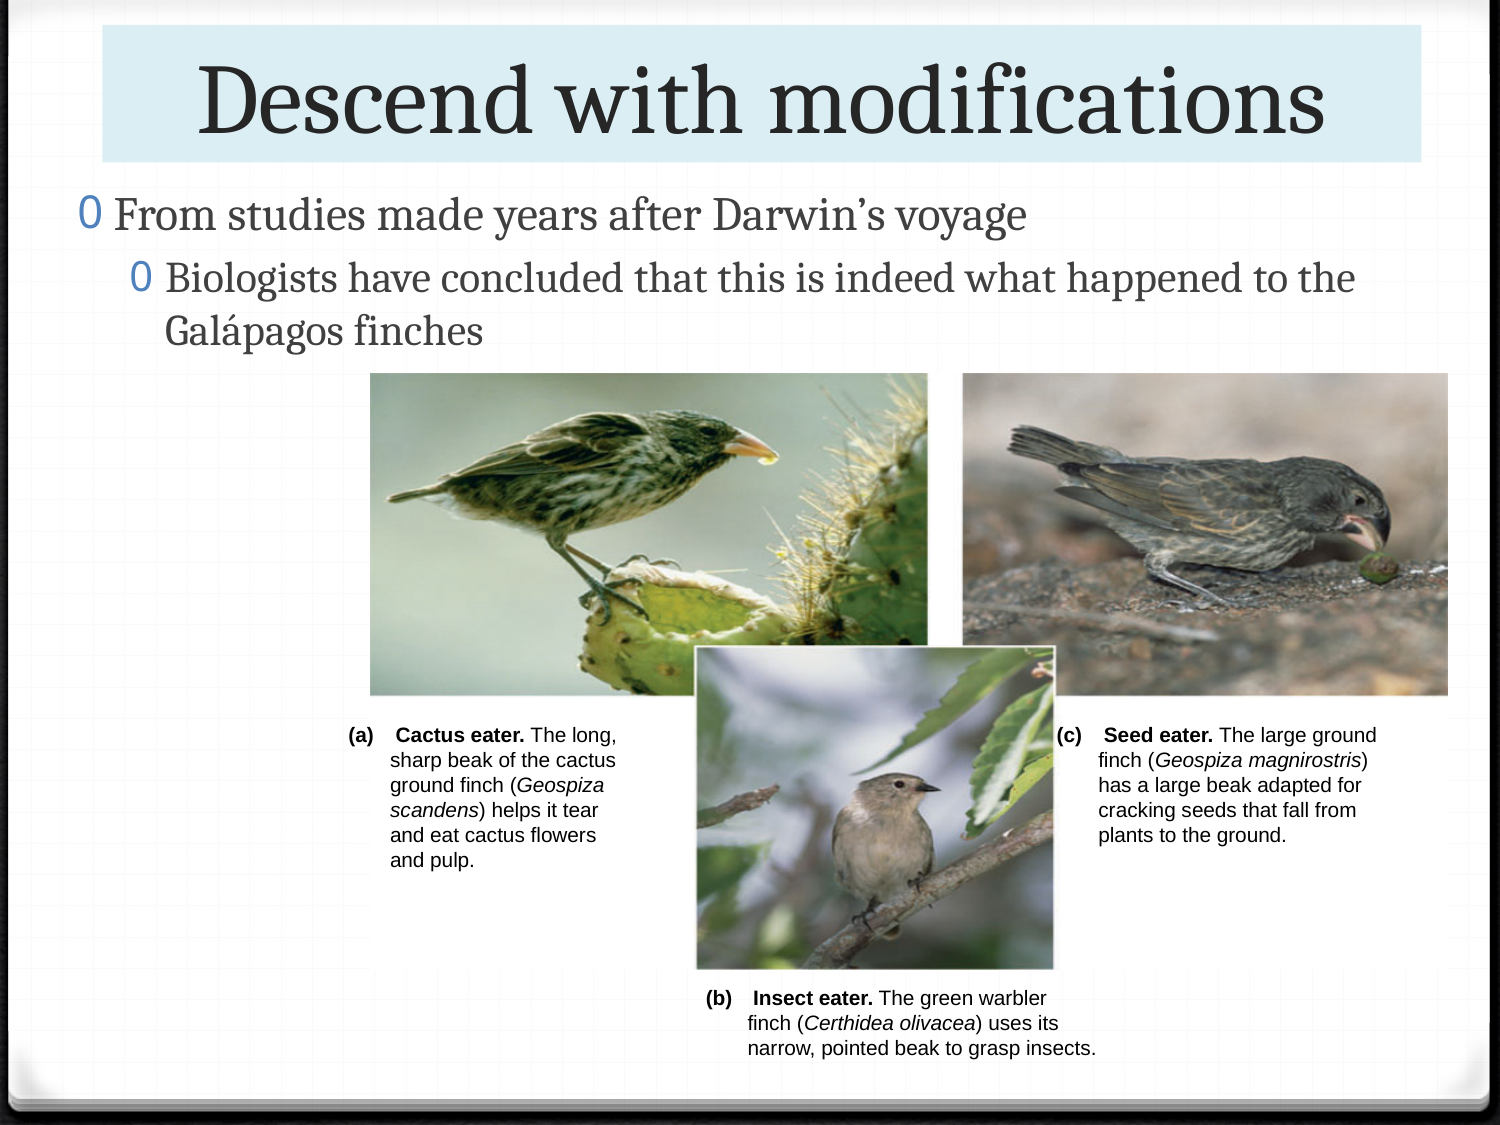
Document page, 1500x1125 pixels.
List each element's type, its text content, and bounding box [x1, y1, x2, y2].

picture [0, 0, 1500, 1125]
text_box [348, 373, 1463, 1076]
list From studies made years after Darwin’s voyage Biologists have concluded that this is indeed what happened to the Galápagos finches [62, 174, 1463, 363]
title Descend with modifications [102, 24, 1422, 163]
